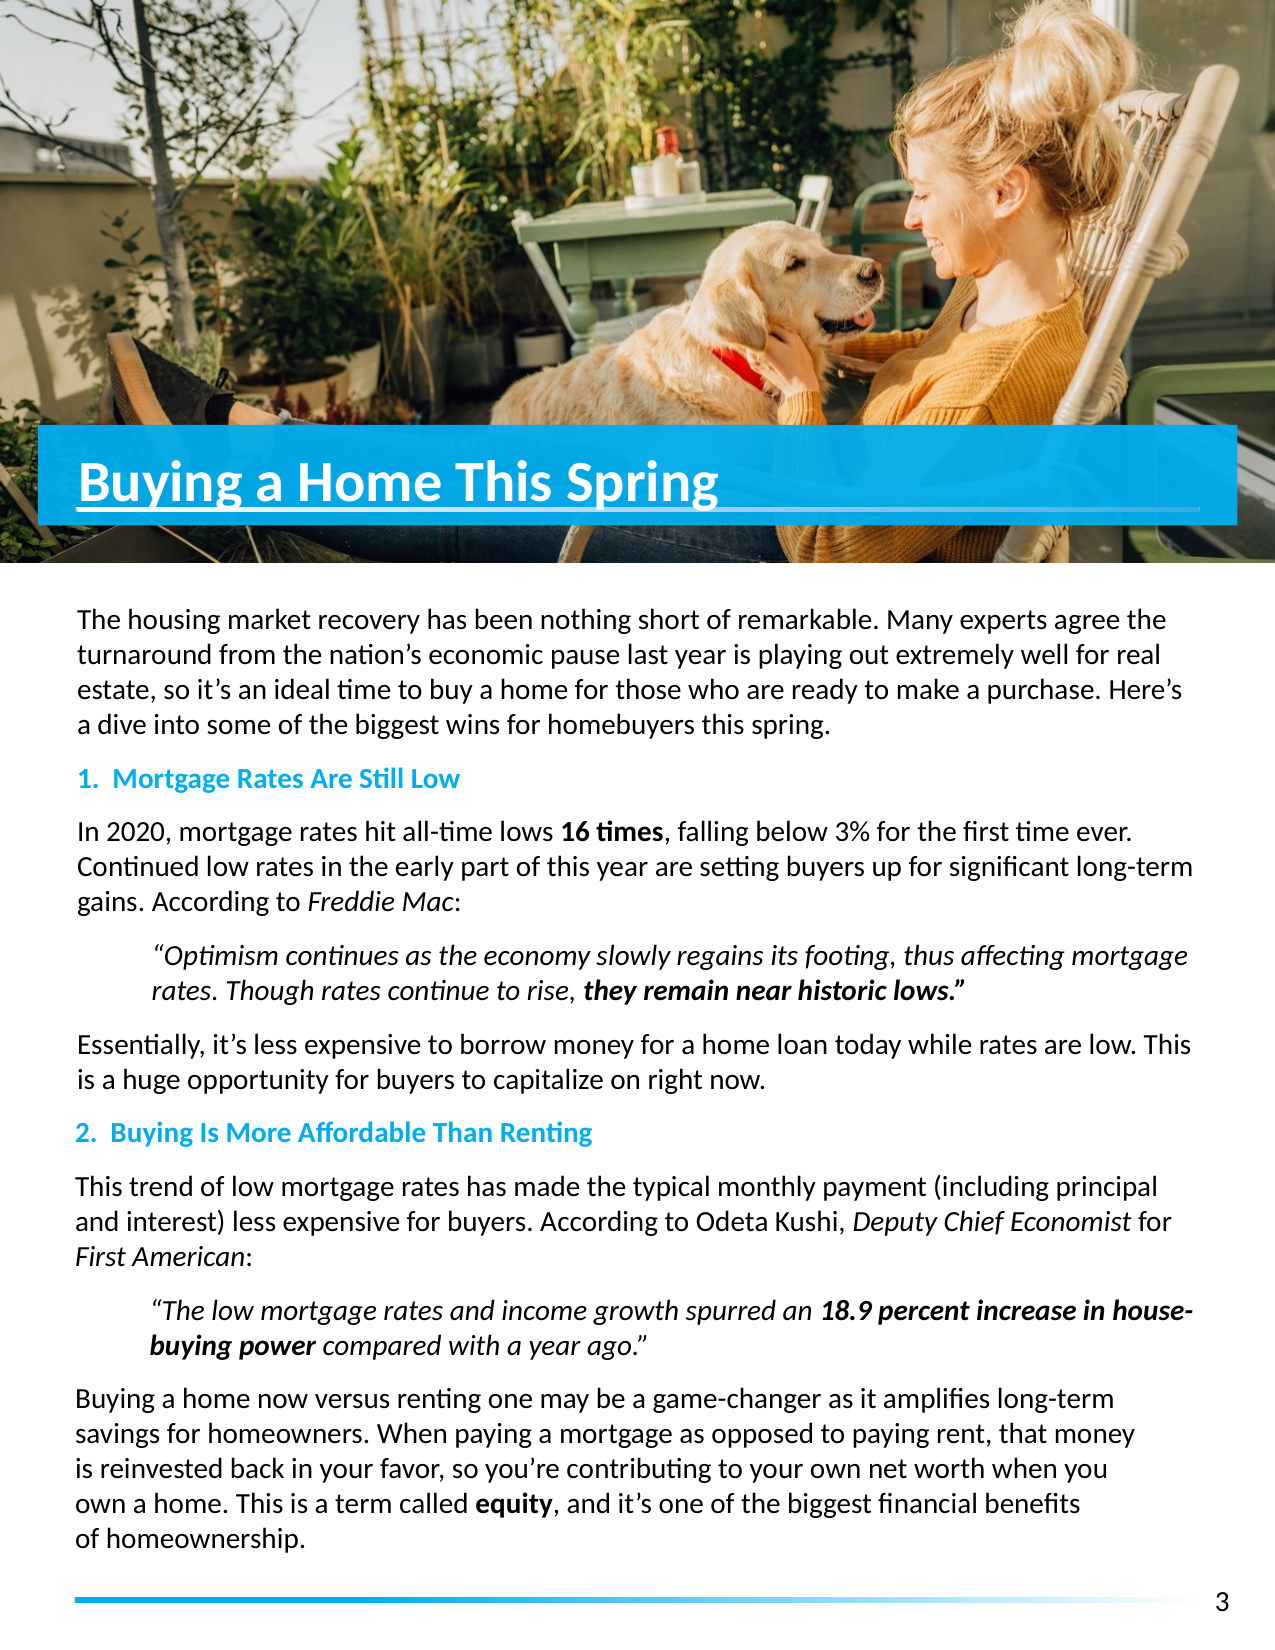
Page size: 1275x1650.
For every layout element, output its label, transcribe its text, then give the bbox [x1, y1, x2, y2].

text_box 3 [1200, 1575, 1250, 1626]
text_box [37, 424, 1238, 526]
picture [0, 0, 1275, 563]
text_box The housing market recovery has been nothing short of remarkable. Many experts agree the turnaround from the nation’s economic pause last year is playing out extremely well for real estate, so it’s an ideal time to buy a home for those who are ready to make a purchase. Here’s a dive into some of the biggest wins for homebuyers this spring. 1. Mortgage Rates Are Still Low In 2020, mortgage rates hit all-time lows 16 times, falling below 3% for the first time ever. Continued low rates in the early part of this year are setting buyers up for significant long-term gains. According to Freddie Mac: “Optimism continues as the economy slowly regains its footing, thus affecting mortgage rates. Though rates continue to rise, they remain near historic lows.” Essentially, it’s less expensive to borrow money for a home loan today while rates are low. This is a huge opportunity for buyers to capitalize on right now. 2. Buying Is More Affordable Than Renting This trend of low mortgage rates has made the typical monthly payment (including principal and interest) less expensive for buyers. According to Odeta Kushi, Deputy Chief Economist for First American: “The low mortgage rates and income growth spurred an 18.9 percent increase in house-buying power compared with a year ago.” Buying a home now versus renting one may be a game-changer as it amplifies long-term savings for homeowners. When paying a mortgage as opposed to paying rent, that money is reinvested back in your favor, so you’re contributing to your own net worth when you own a home. This is a term called equity, and it’s one of the biggest financial benefits of homeownership. [74, 600, 1200, 1590]
